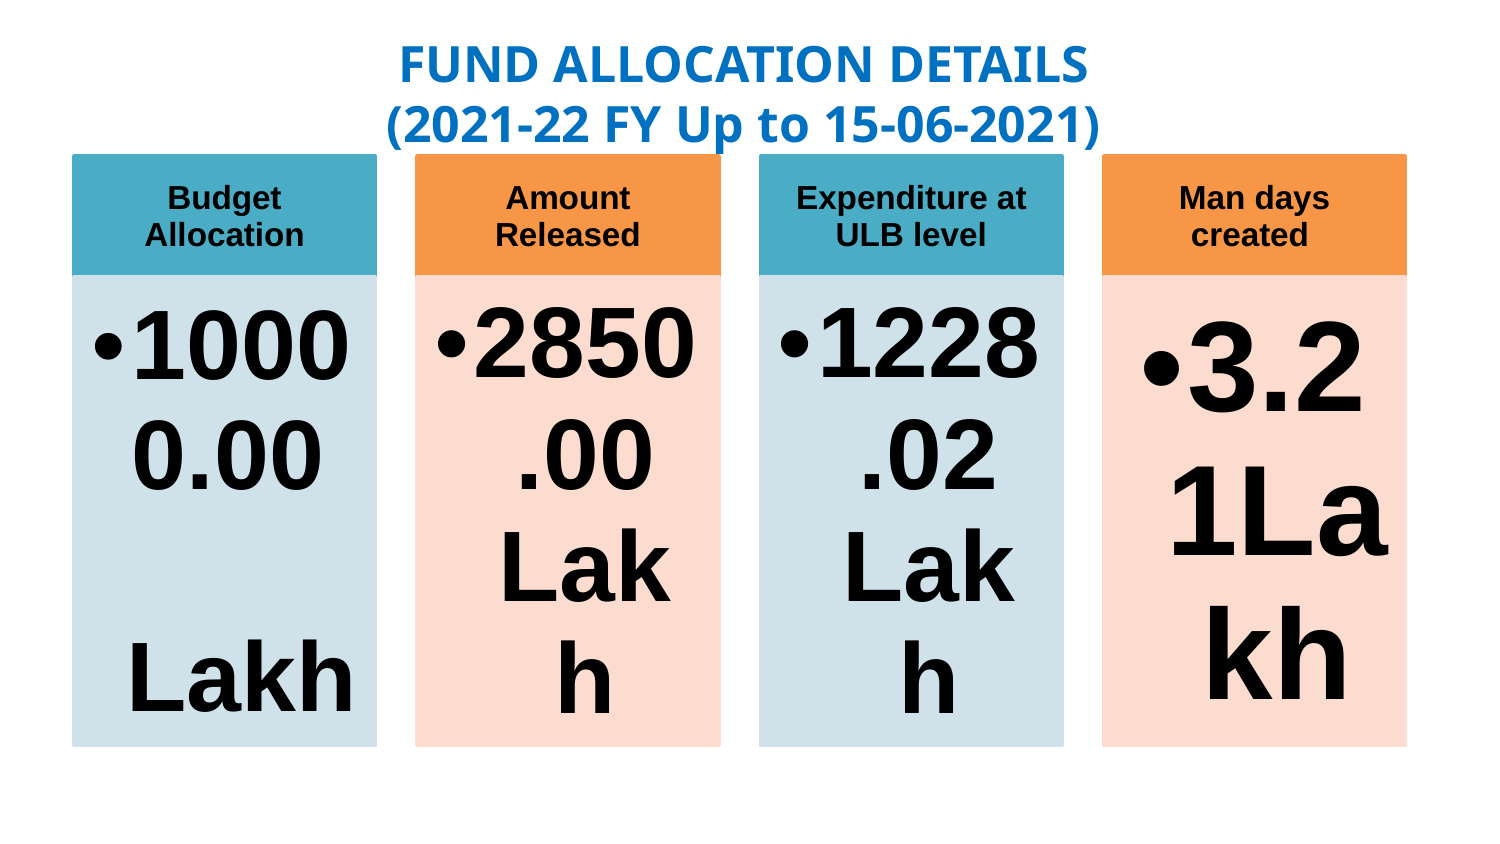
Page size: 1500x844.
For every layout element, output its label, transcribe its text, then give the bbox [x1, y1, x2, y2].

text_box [73, 149, 1406, 752]
title FUND ALLOCATION DETAILS (2021-22 FY Up to 15-06-2021) [75, 0, 1425, 175]
